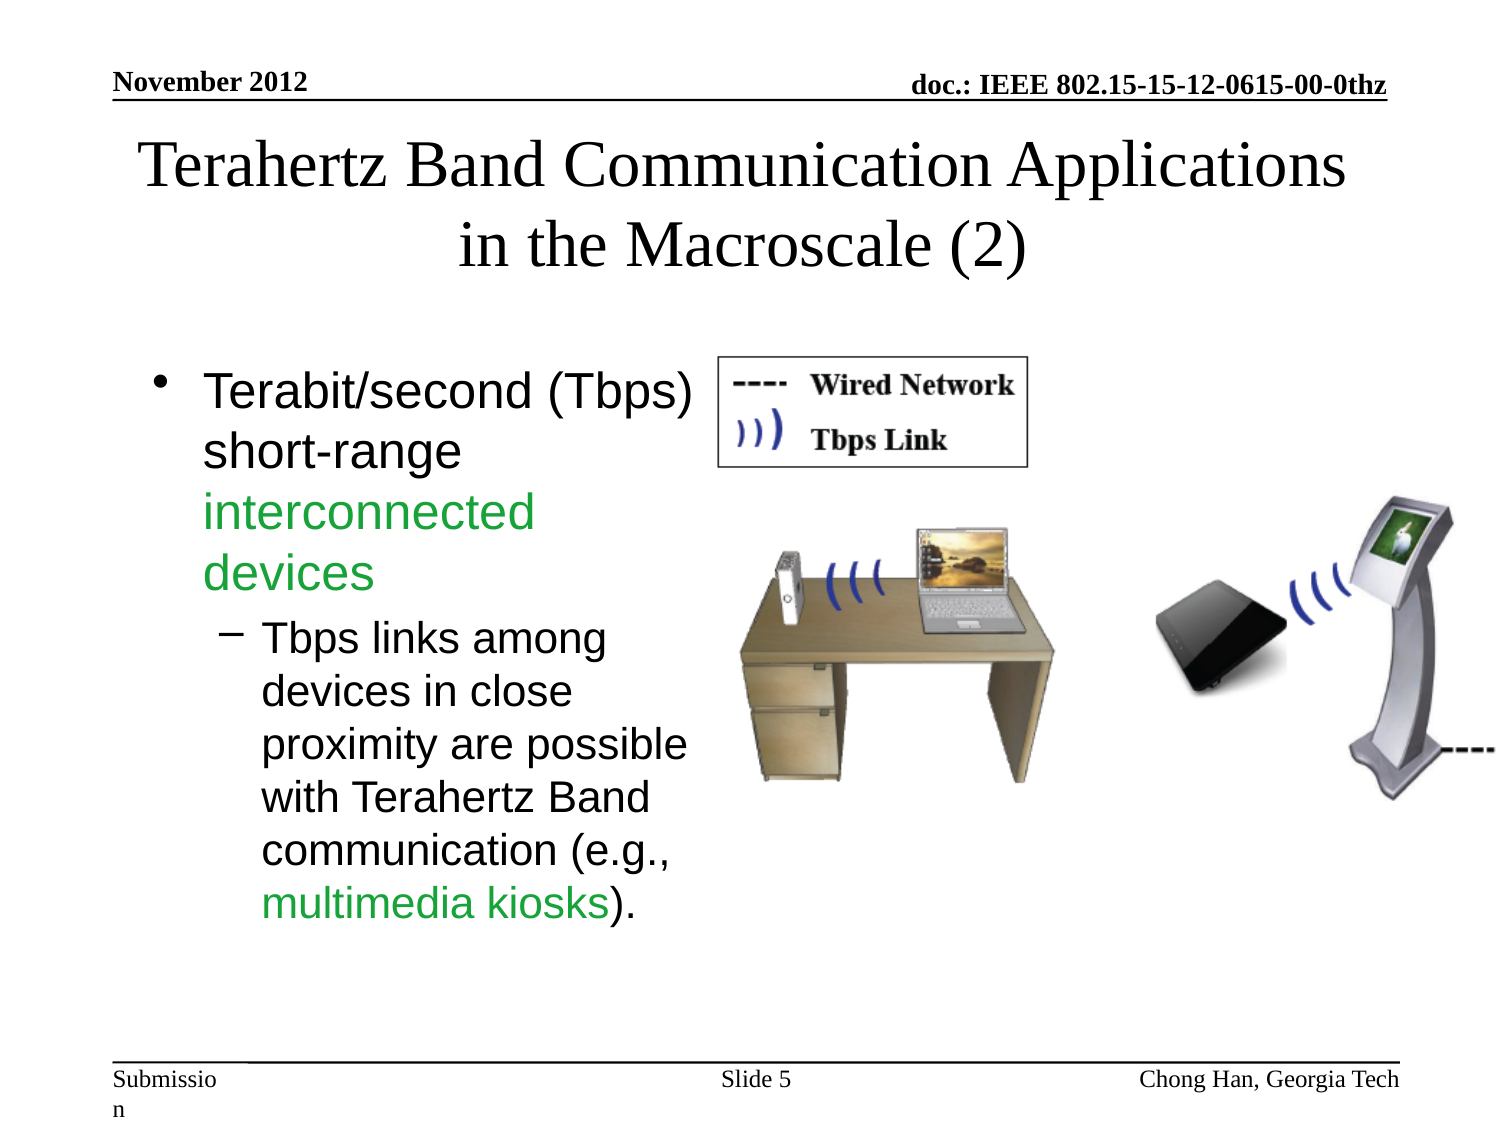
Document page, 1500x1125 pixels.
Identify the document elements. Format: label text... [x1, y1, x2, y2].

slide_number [112, 61, 376, 98]
footer Chong Han, Georgia Tech [812, 1061, 1401, 1093]
list Terabit/second (Tbps) short-range interconnected devices Tbps links among devices in close proximity are possible with Terahertz Band communication (e.g., multimedia kiosks). [137, 349, 713, 988]
picture [712, 349, 1500, 804]
title Terahertz Band Communication Applications in the Macroscale (2) [49, 112, 1438, 288]
slide_number Slide 5 [712, 1061, 800, 1093]
